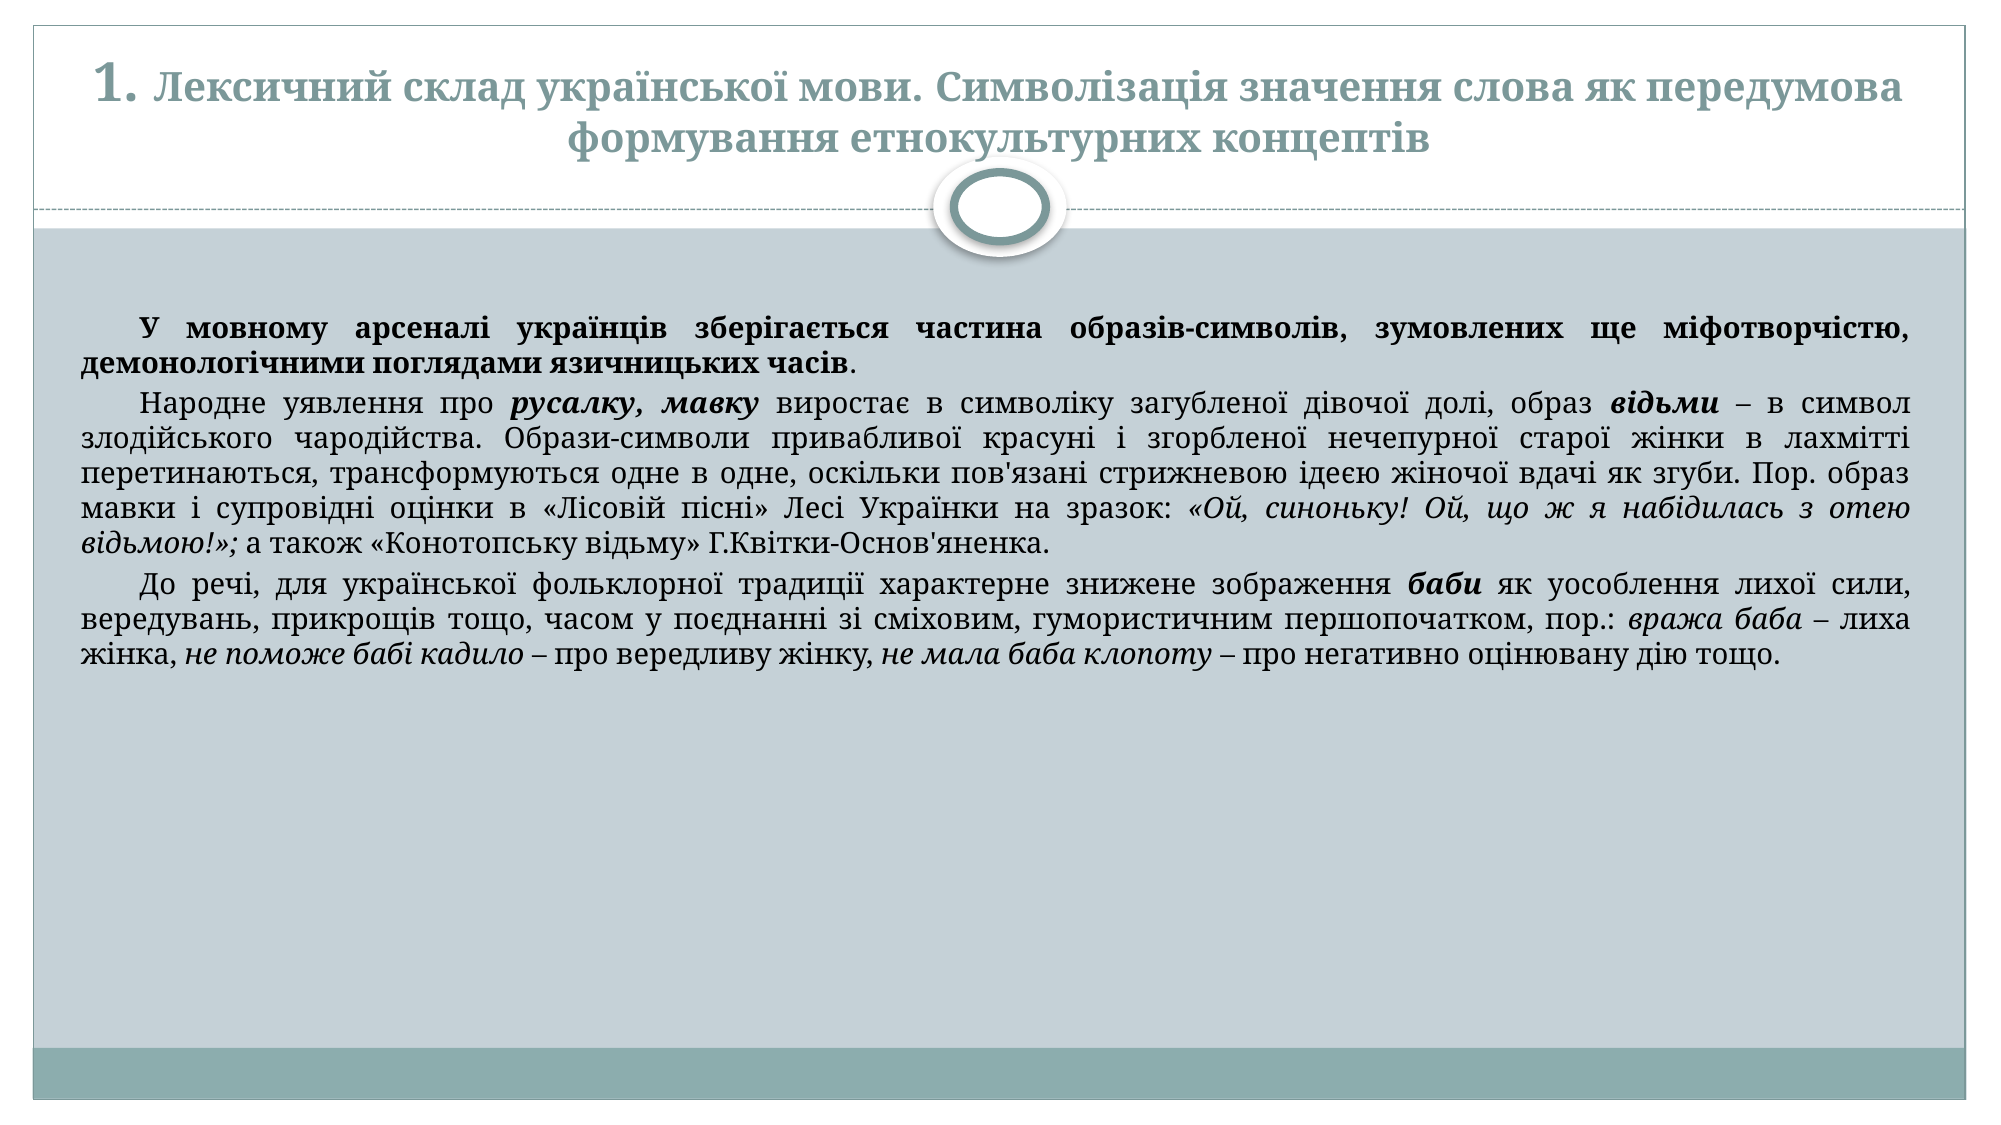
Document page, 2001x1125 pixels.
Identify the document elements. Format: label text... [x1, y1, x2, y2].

list У мовному арсеналі українців зберігається частина образів-символів, зумовлених ще міфотворчістю, демонологічними поглядами язичницьких часів. Народне уявлення про русалку, мавку виростає в символіку загубленої дівочої долі, образ відьми – в символ злодійського чародійства. Образи-символи привабливої красуні і згорбленої нечепурної старої жінки в лахмітті перетинаються, трансформуються одне в одне, оскільки пов'язані стрижневою ідеєю жіночої вдачі як згуби. Пор. образ мавки і супровідні оцінки в «Лісовій пісні» Лесі Українки на зразок: «Ой, синоньку! Ой, що ж я набідилась з отею відьмою!»; а також «Конотопську відьму» Г.Квітки-Основ'яненка. До речі, для української фольклорної традиції характерне знижене зображення баби як уособлення лихої сили, вередувань, прикрощів тощо, часом у поєднанні зі сміховим, гумористичним першопочатком, пор.: вража баба – лиха жінка, не поможе бабі кадило – про вередливу жінку, не мала баба клопоту – про негативно оцінювану дію тощо. [66, 301, 1926, 1055]
title 1. Лексичний склад української мови. Символізація значення слова як передумова формування етнокультурних концептів [66, 37, 1933, 168]
